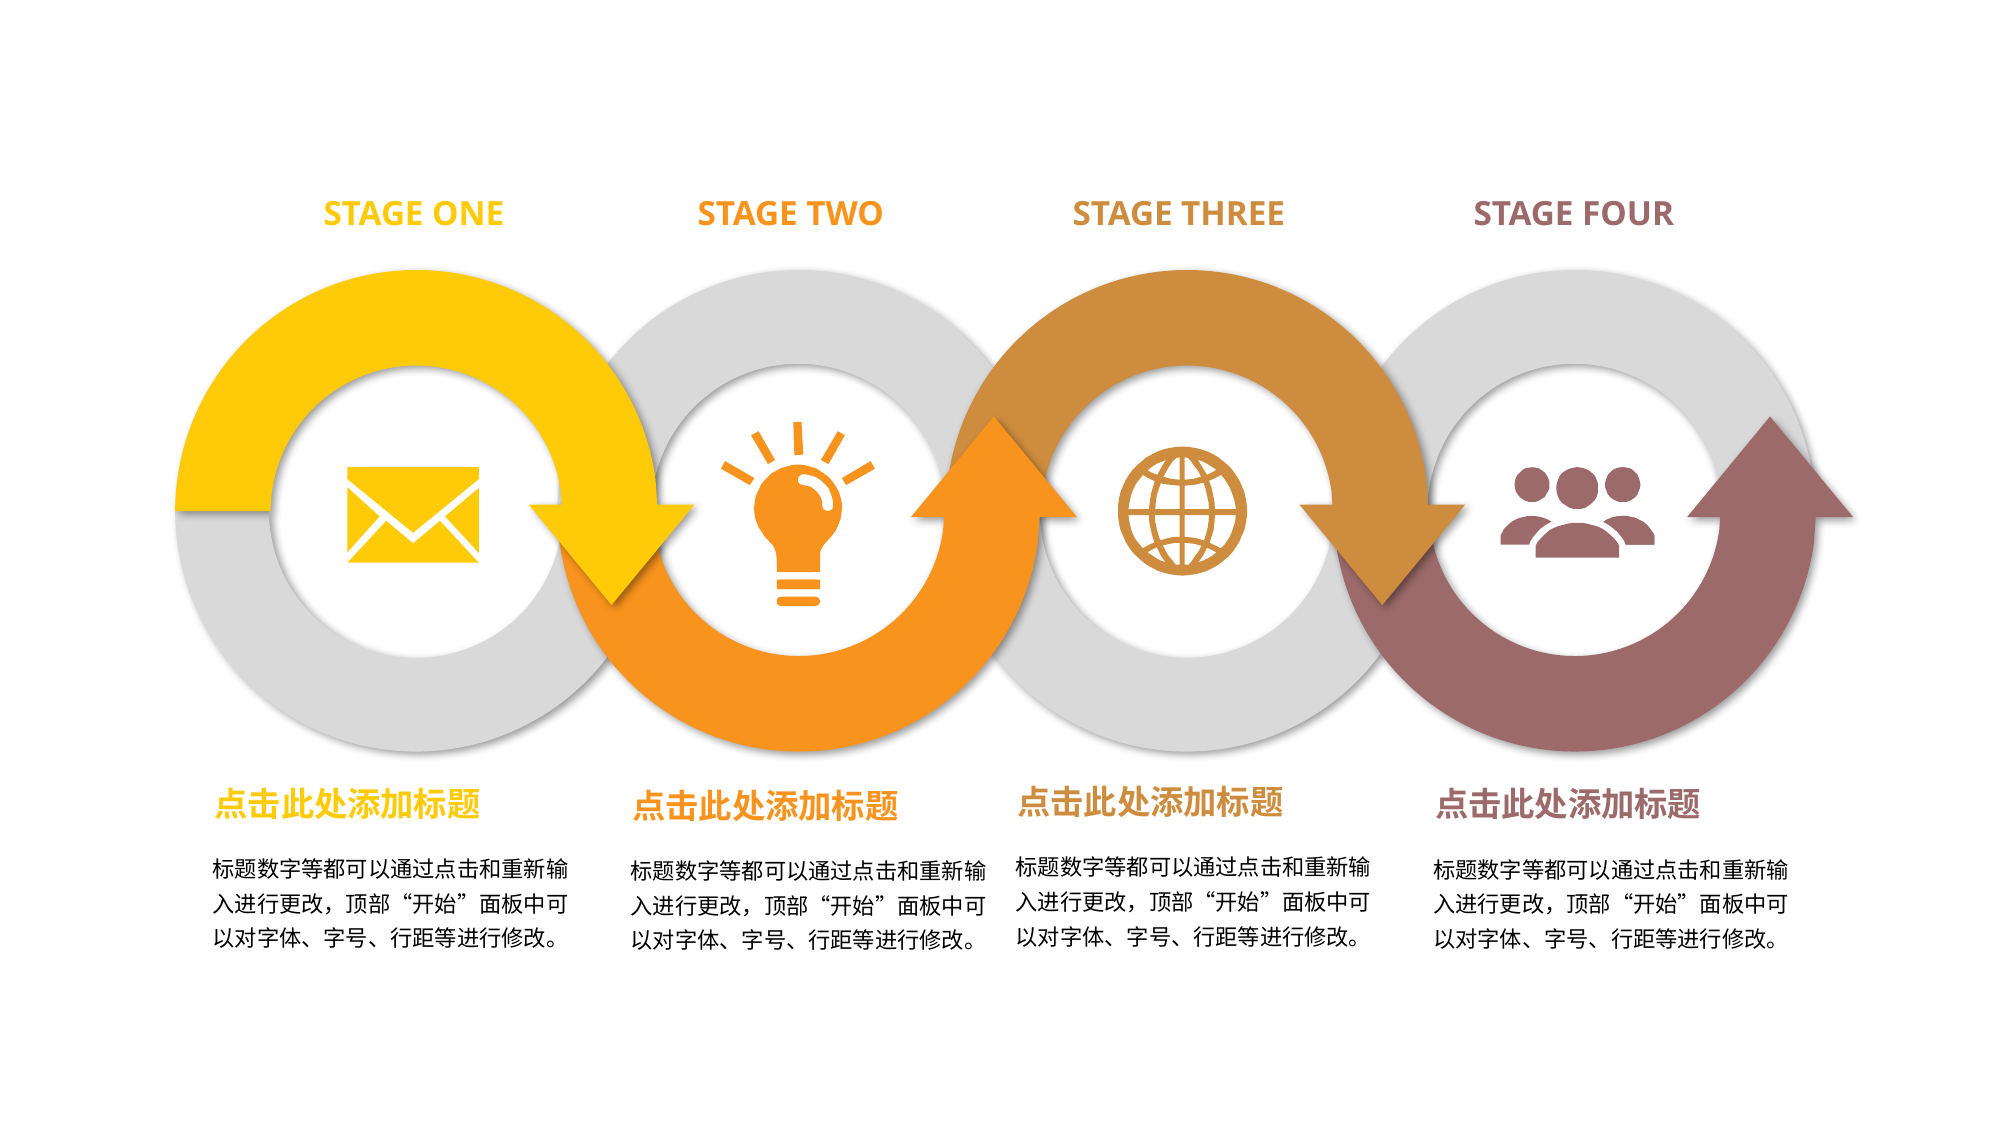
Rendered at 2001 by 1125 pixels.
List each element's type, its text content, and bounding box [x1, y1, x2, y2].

text_box 点击此处添加标题 [1002, 761, 1299, 829]
text_box STAGE TWO [682, 184, 899, 240]
text_box 标题数字等都可以通过点击和重新输入进行更改，顶部“开始”面板中可以对字体、字号、行距等进行修改。 [1418, 840, 1816, 960]
text_box [347, 520, 479, 563]
text_box [611, 269, 992, 479]
text_box 标题数字等都可以通过点击和重新输入进行更改，顶部“开始”面板中可以对字体、字号、行距等进行修改。 [198, 839, 595, 959]
text_box 点击此处添加标题 [199, 763, 496, 831]
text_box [1500, 466, 1655, 558]
text_box [999, 548, 1378, 753]
text_box 标题数字等都可以通过点击和重新输入进行更改，顶部“开始”面板中可以对字体、字号、行距等进行修改。 [1000, 838, 1398, 957]
text_box 标题数字等都可以通过点击和重新输入进行更改，顶部“开始”面板中可以对字体、字号、行距等进行修改。 [615, 842, 1013, 961]
text_box [174, 517, 604, 753]
text_box 点击此处添加标题 [617, 765, 914, 833]
text_box STAGE THREE [1057, 184, 1300, 240]
text_box 点击此处添加标题 [1420, 764, 1717, 831]
text_box [948, 269, 1466, 606]
text_box [1338, 415, 1854, 753]
text_box [1118, 446, 1248, 576]
text_box [347, 487, 380, 553]
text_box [720, 421, 875, 607]
text_box [445, 488, 479, 553]
text_box [560, 415, 1078, 753]
text_box STAGE ONE [308, 184, 520, 240]
text_box [174, 269, 696, 606]
text_box STAGE FOUR [1458, 184, 1689, 240]
text_box [1384, 269, 1810, 478]
text_box [347, 467, 479, 533]
